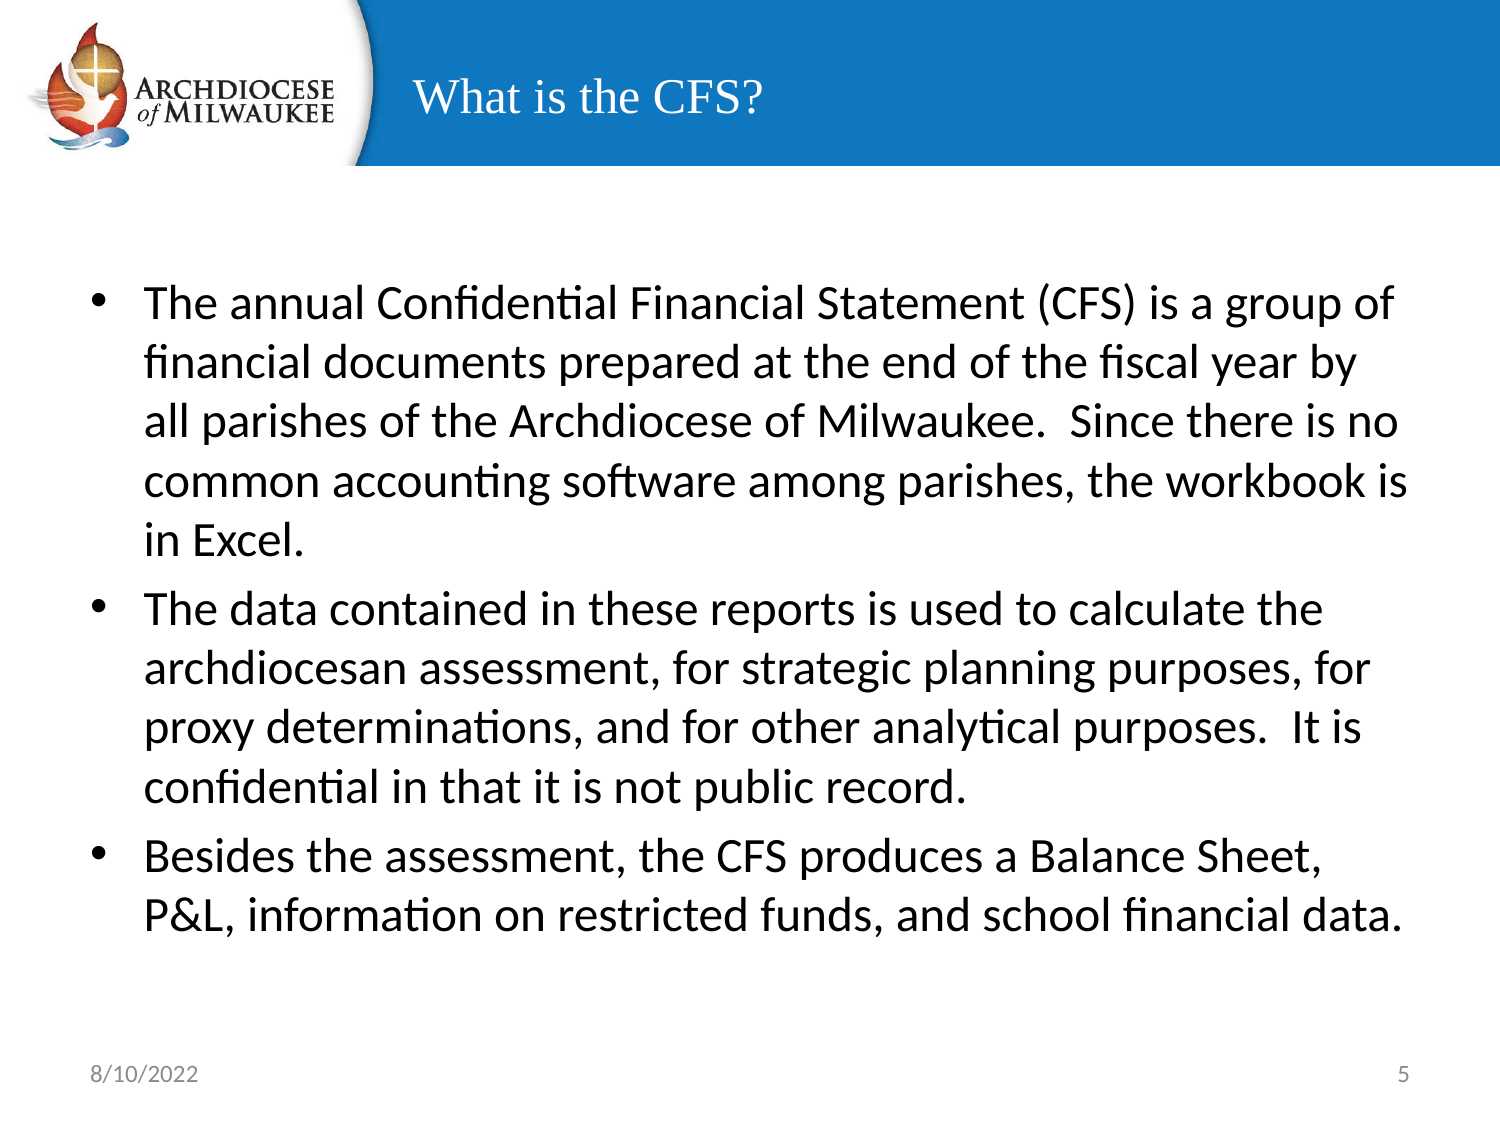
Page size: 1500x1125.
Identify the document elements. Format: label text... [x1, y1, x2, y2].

slide_number 5 [1074, 1042, 1425, 1103]
picture [0, 0, 1500, 166]
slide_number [75, 1042, 425, 1103]
list The annual Confidential Financial Statement (CFS) is a group of financial documents prepared at the end of the fiscal year by all parishes of the Archdiocese of Milwaukee. Since there is no common accounting software among parishes, the workbook is in Excel. The data contained in these reports is used to calculate the archdiocesan assessment, for strategic planning purposes, for proxy determinations, and for other analytical purposes. It is confidential in that it is not public record. Besides the assessment, the CFS produces a Balance Sheet, P&L, information on restricted funds, and school financial data. [75, 262, 1425, 1005]
